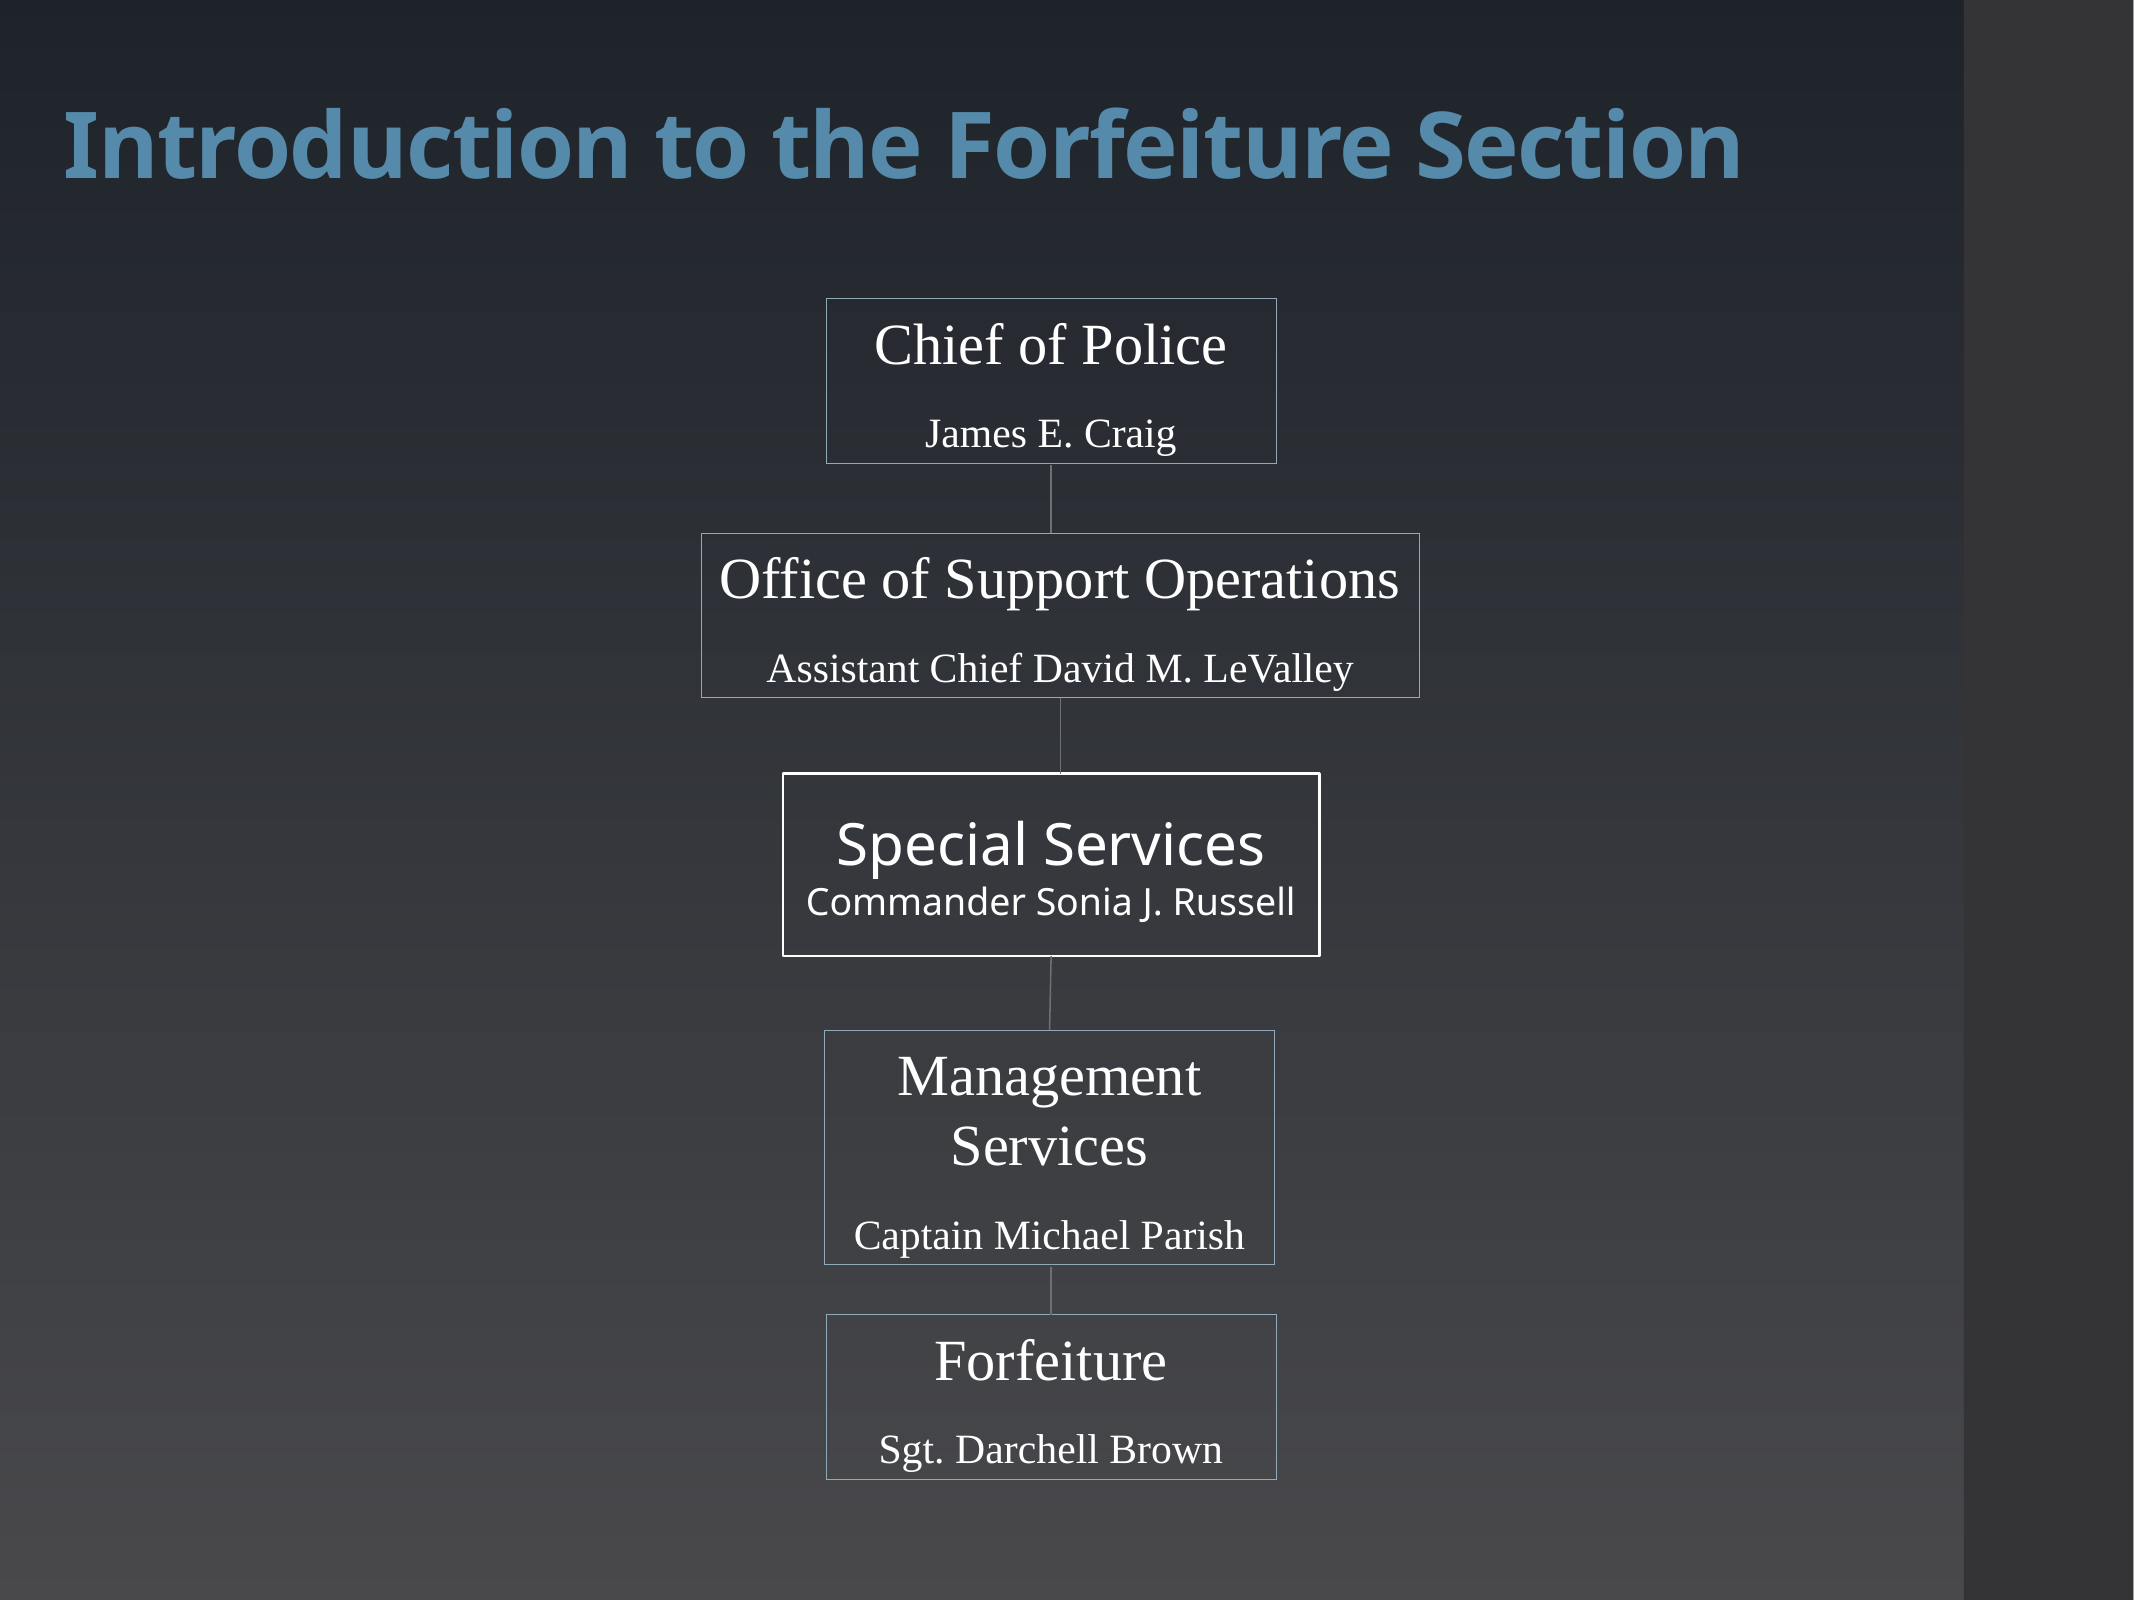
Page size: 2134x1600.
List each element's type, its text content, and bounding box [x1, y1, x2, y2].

title Introduction to the Forfeiture Section [48, 26, 2054, 206]
text_box Chief of Police James E. Craig [826, 298, 1277, 464]
text_box Forfeiture Sgt. Darchell Brown [826, 1314, 1277, 1480]
text_box Office of Support Operations Assistant Chief David M. LeValley [701, 533, 1420, 698]
text_box Special Services Commander Sonia J. Russell [782, 772, 1321, 957]
text_box Management Services Captain Michael Parish [824, 1030, 1275, 1265]
